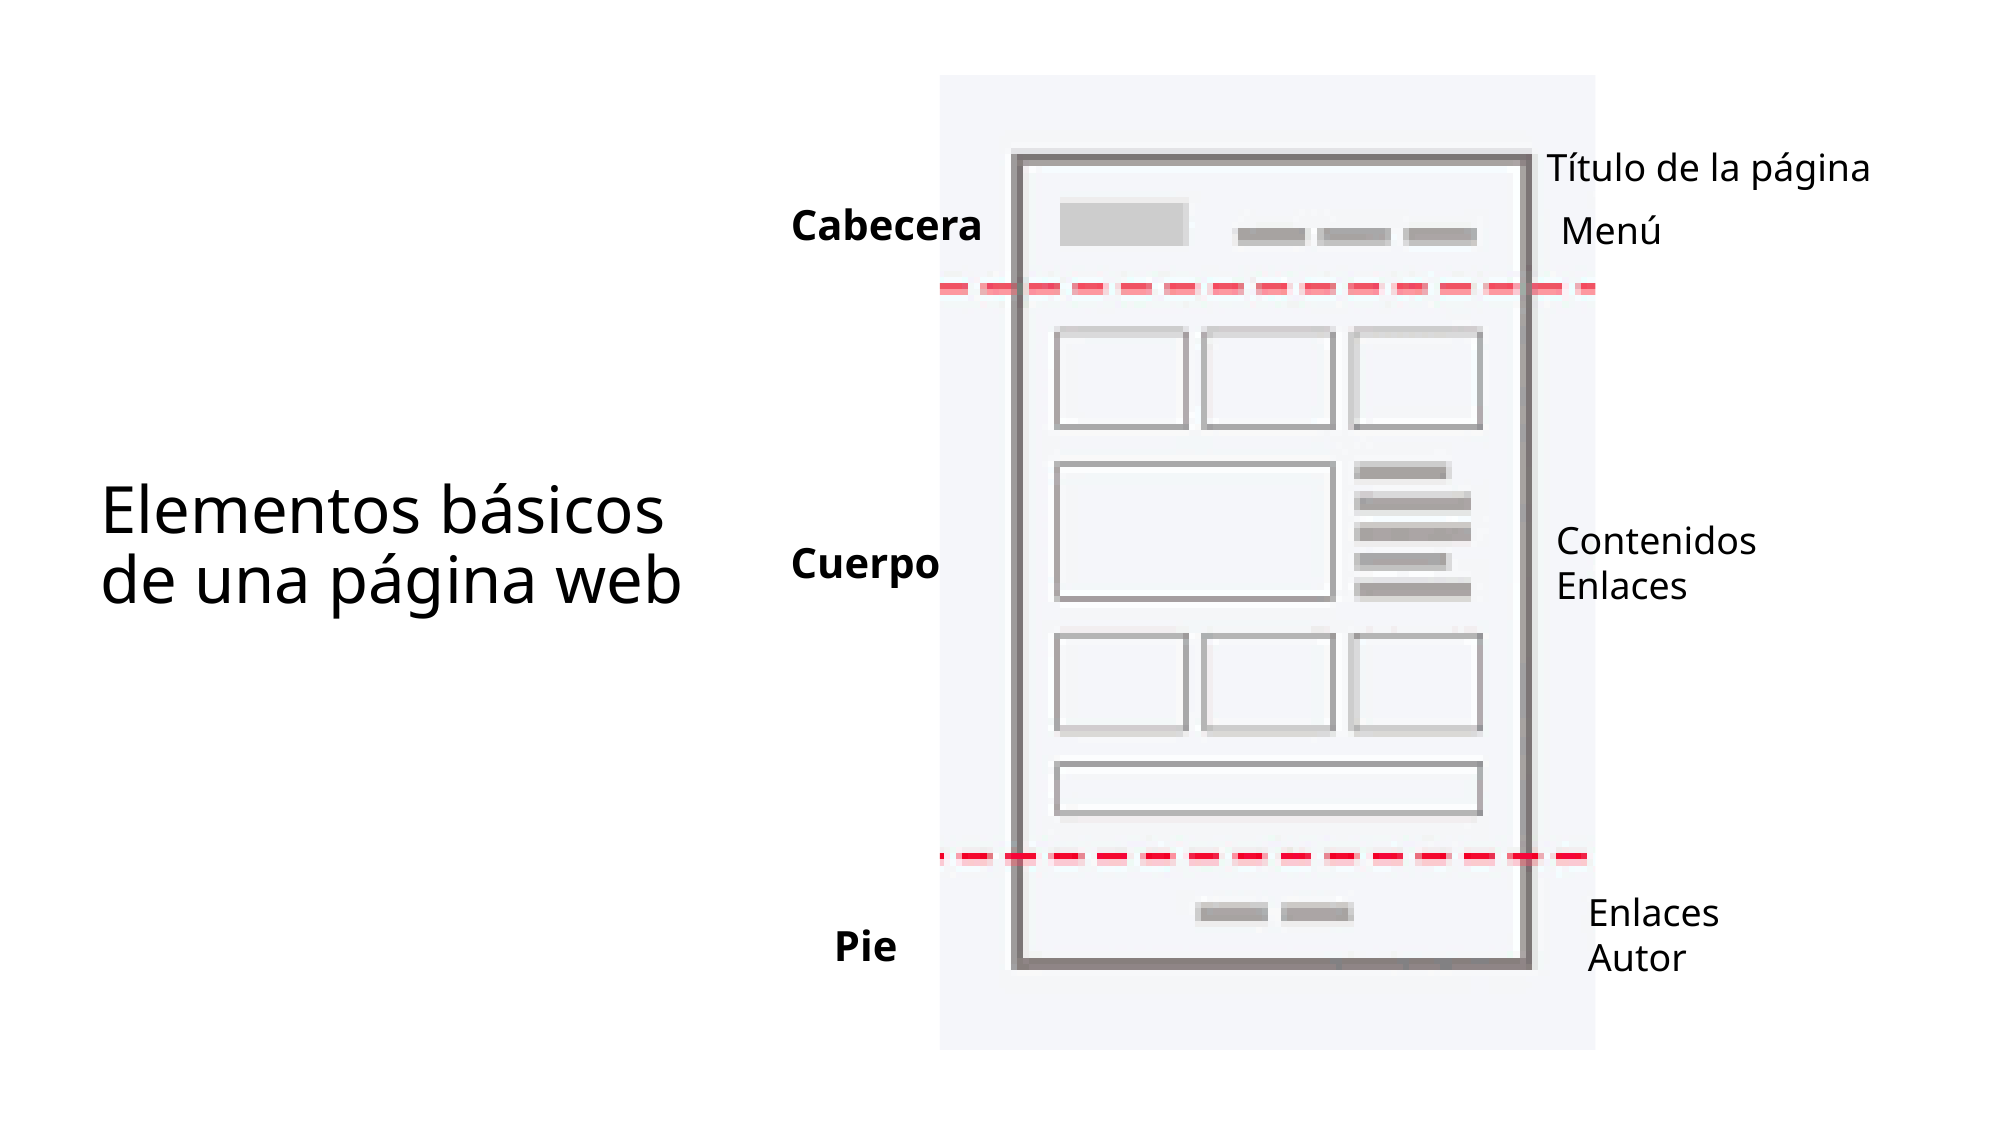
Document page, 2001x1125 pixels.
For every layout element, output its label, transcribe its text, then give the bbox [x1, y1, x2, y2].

title Elementos básicos de una página web [85, 438, 700, 657]
picture [939, 75, 1596, 1050]
text_box Enlaces Autor [1596, 881, 1860, 987]
text_box Cabecera [776, 191, 939, 257]
text_box Título de la página [1596, 136, 1887, 197]
text_box Pie [819, 912, 913, 977]
text_box Cuerpo [775, 529, 939, 595]
text_box Menú [1596, 199, 1678, 260]
text_box Contenidos Enlaces [1596, 509, 1772, 615]
